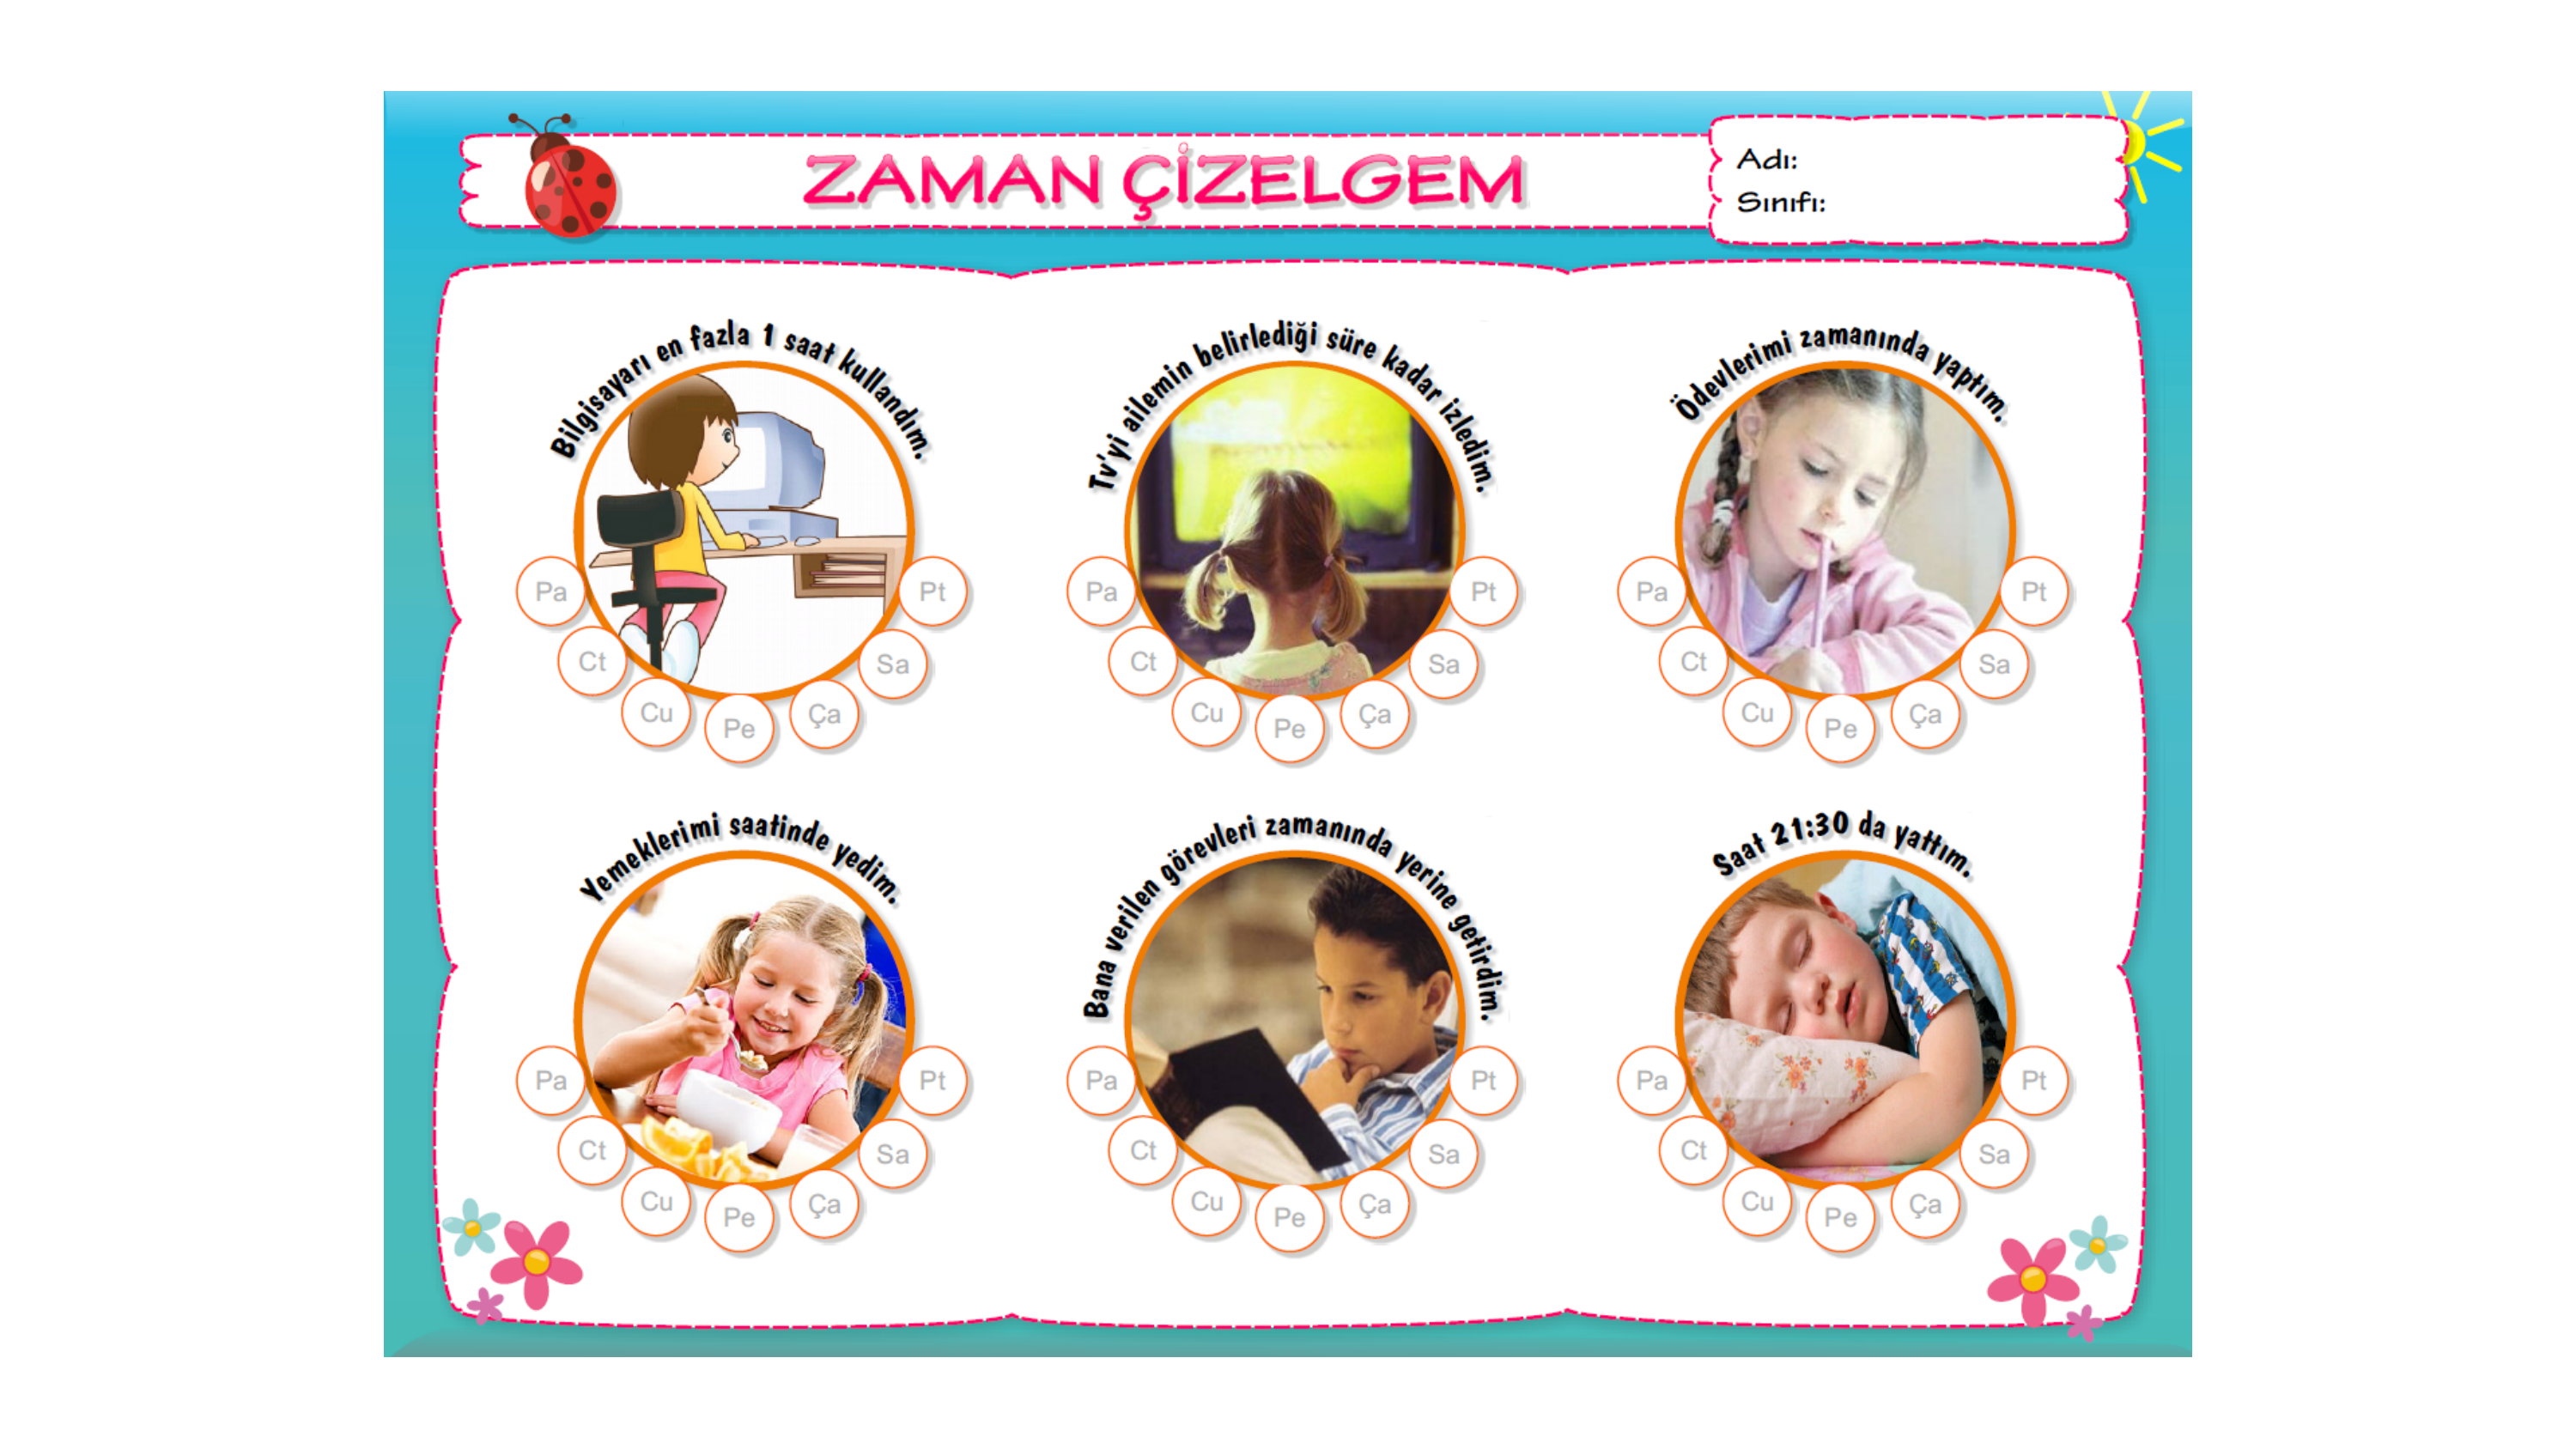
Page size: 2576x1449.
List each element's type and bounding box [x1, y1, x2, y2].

picture [384, 91, 2192, 1357]
